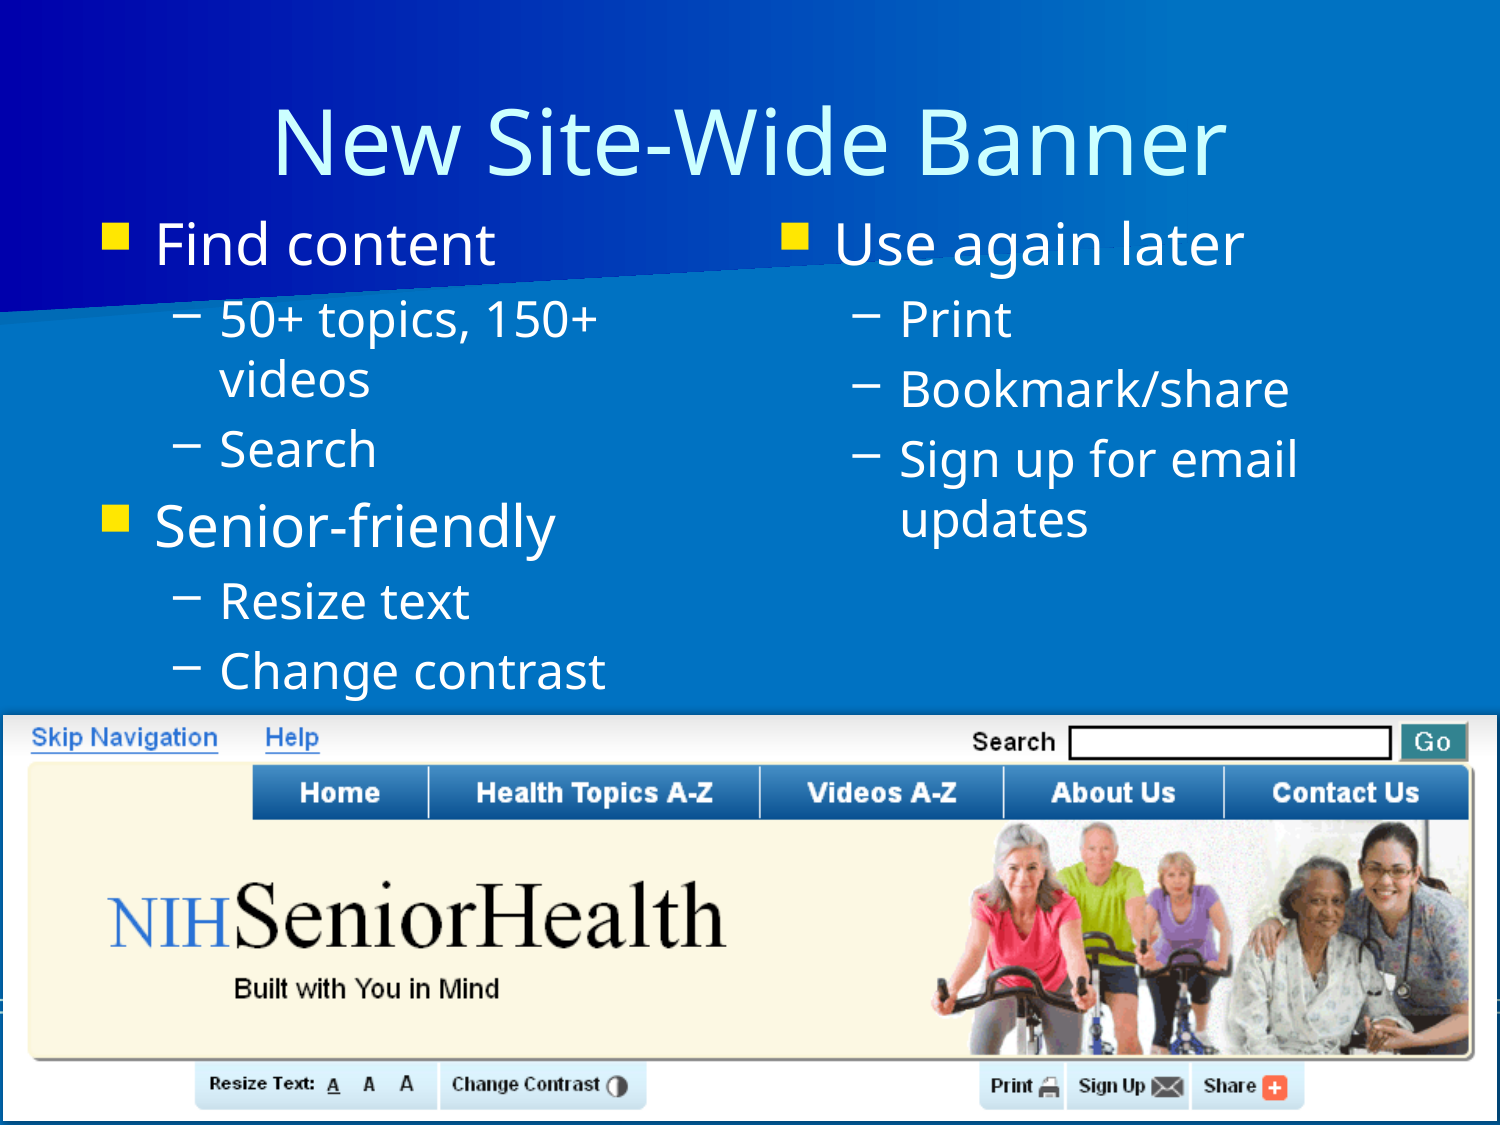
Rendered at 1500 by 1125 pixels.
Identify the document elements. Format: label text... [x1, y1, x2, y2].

list Use again later Print Bookmark/share Sign up for email updates [762, 200, 1425, 675]
list Find content 50+ topics, 150+ videos Search Senior-friendly Resize text Change contrast [83, 200, 746, 700]
title New Site-Wide Banner [75, 45, 1425, 233]
picture [0, 715, 1497, 1125]
